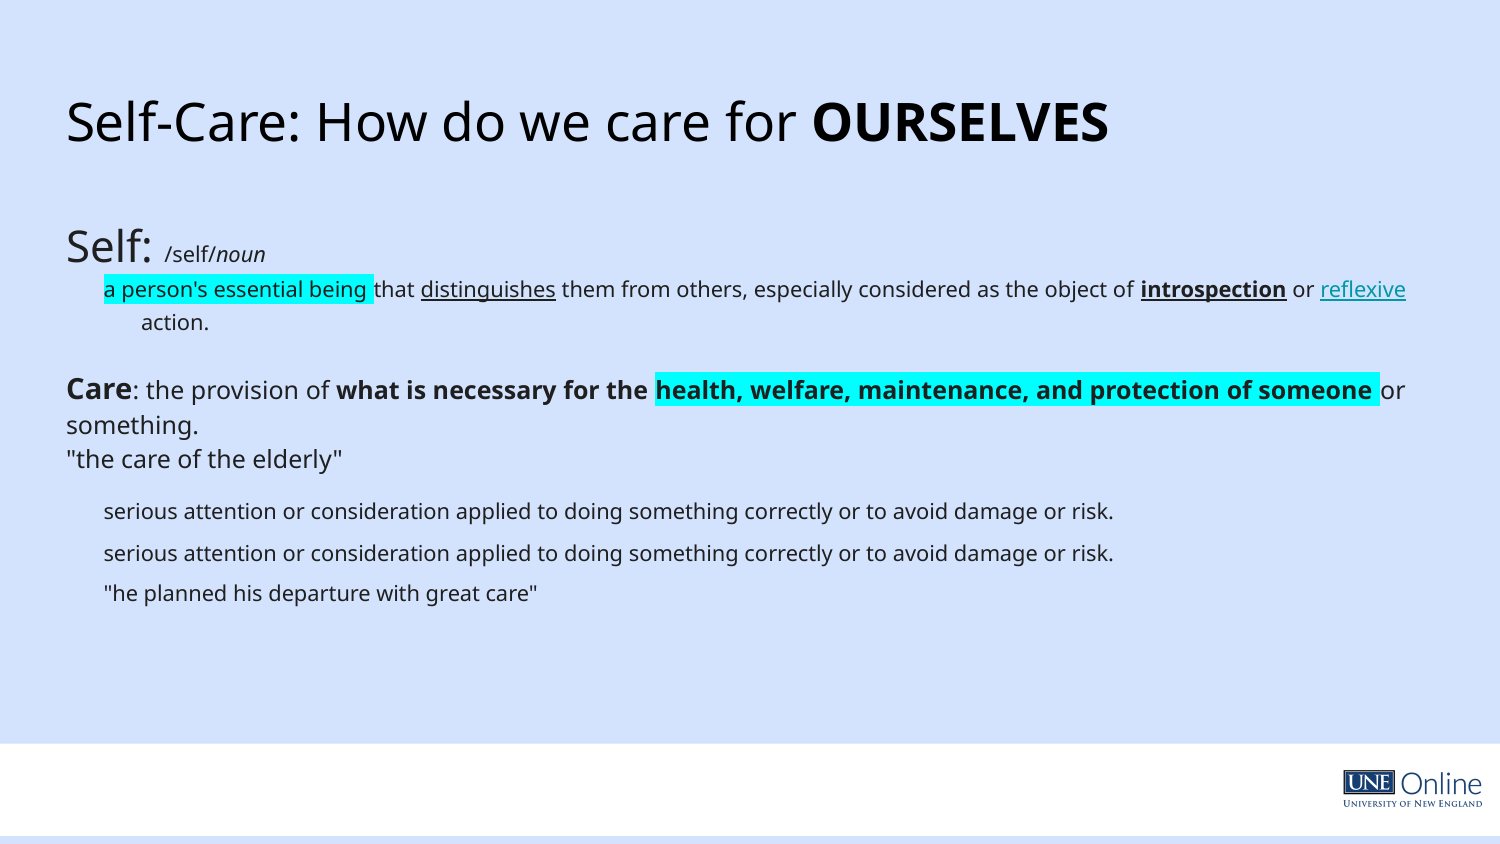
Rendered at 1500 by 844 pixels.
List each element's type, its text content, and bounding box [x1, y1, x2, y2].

picture [1342, 757, 1483, 823]
text_box [0, 743, 1500, 836]
list Self: /self/noun a person's essential being that distinguishes them from others, especially considered as the object of introspection or reflexive action. Care: the provision of what is necessary for the health, welfare, maintenance, and protection of someone or something. "the care of the elderly" serious attention or consideration applied to doing something correctly or to avoid damage or risk. serious attention or consideration applied to doing something correctly or to avoid damage or risk. "he planned his departure with great care" [51, 189, 1449, 743]
title Self-Care: How do we care for OURSELVES [51, 72, 1449, 167]
